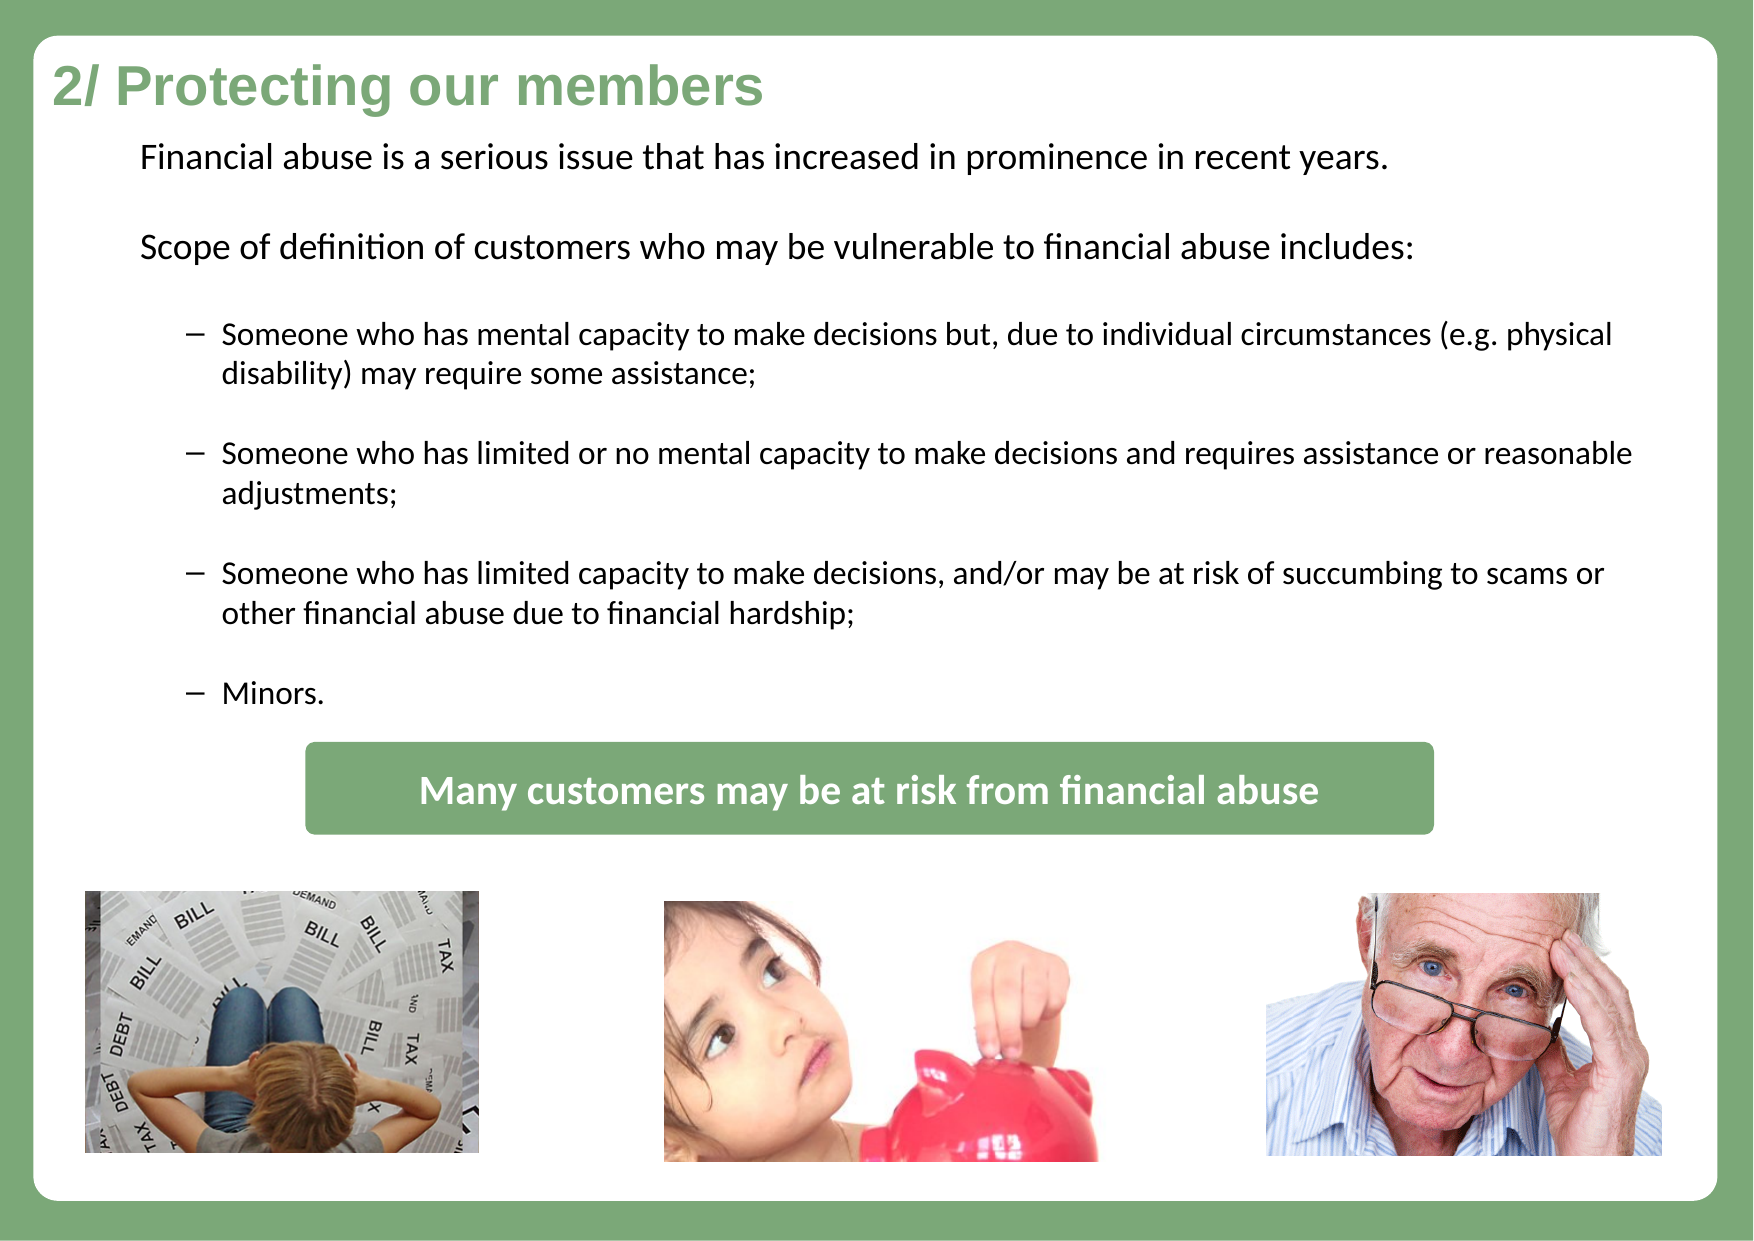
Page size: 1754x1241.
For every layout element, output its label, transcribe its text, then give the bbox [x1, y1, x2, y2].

text_box 2/ Protecting our members [37, 41, 1078, 124]
picture [663, 901, 1124, 1162]
picture [1266, 893, 1662, 1156]
text_box Financial abuse is a serious issue that has increased in prominence in recent years. Scope of definition of customers who may be vulnerable to financial abuse includes: Someone who has mental capacity to make decisions but, due to individual circumstances (e.g. physical disability) may require some assistance; Someone who has limited or no mental capacity to make decisions and requires assistance or reasonable adjustments; Someone who has limited capacity to make decisions, and/or may be at risk of succumbing to scams or other financial abuse due to financial hardship; Minors. [125, 124, 1661, 801]
text_box Many customers may be at risk from financial abuse [305, 741, 1435, 835]
picture [85, 891, 480, 1154]
